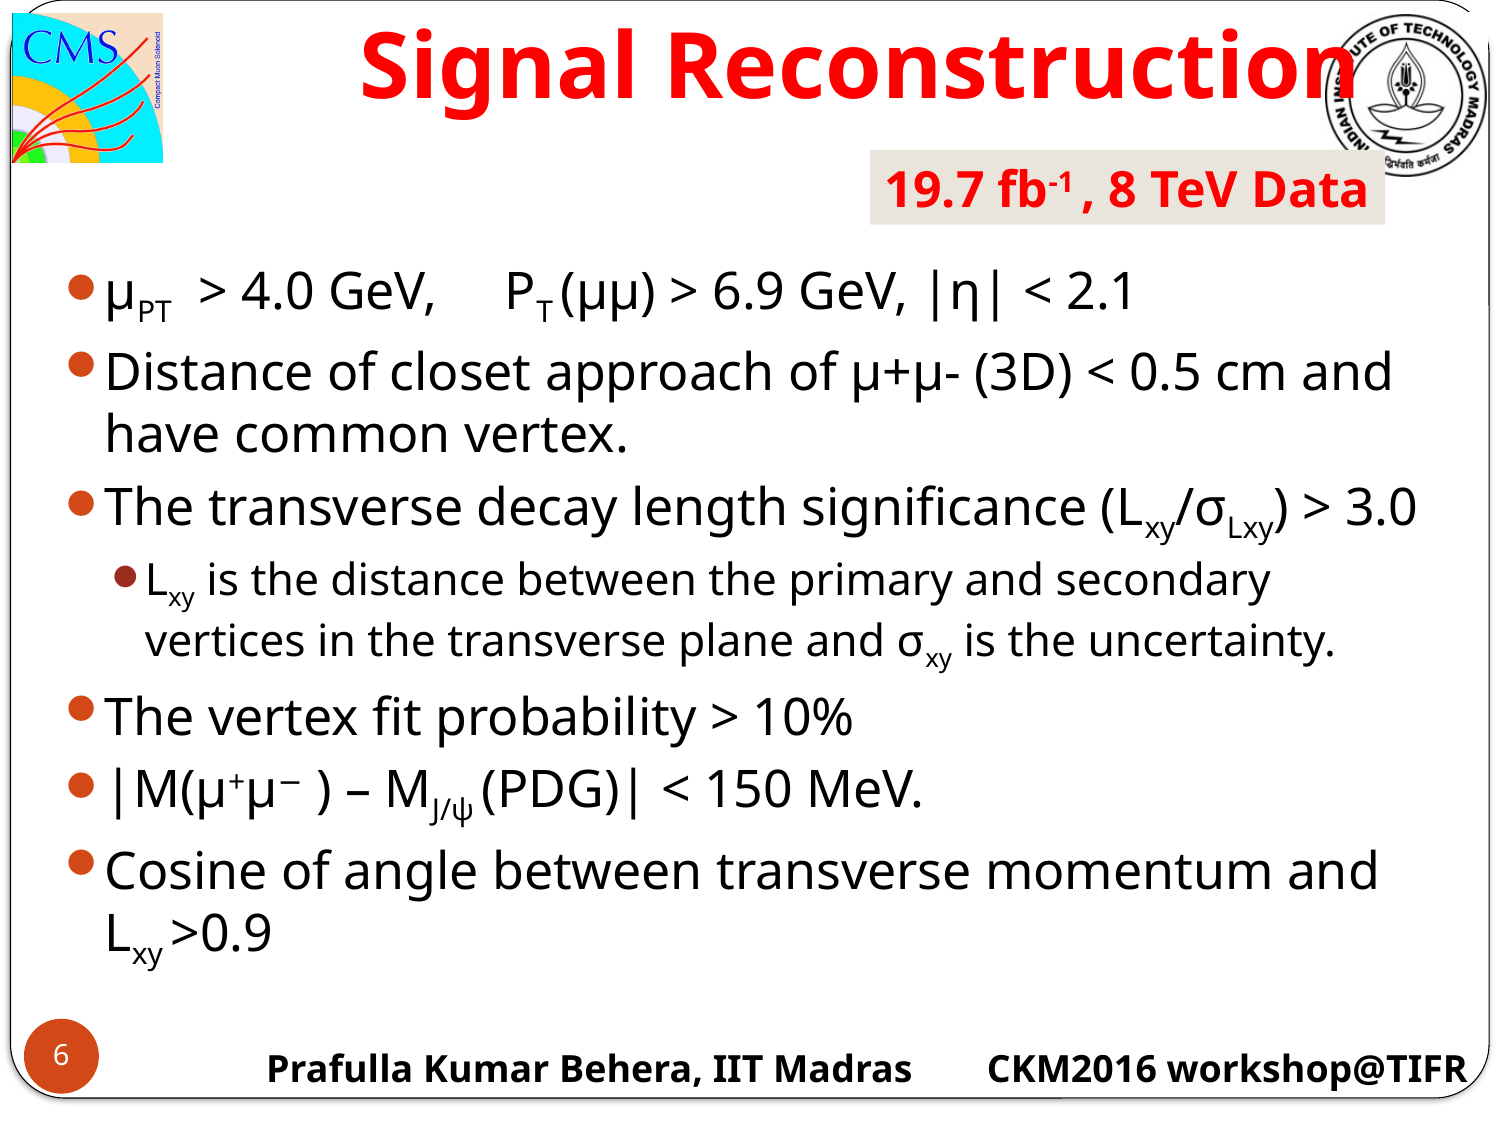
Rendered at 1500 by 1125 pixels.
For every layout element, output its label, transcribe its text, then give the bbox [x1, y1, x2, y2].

picture [1325, 12, 1488, 178]
text_box 19.7 fb-1 , 8 TeV Data [870, 149, 1386, 225]
picture [12, 13, 163, 163]
slide_number 6 [23, 1020, 99, 1094]
text_box CKM2016 workshop@TIFR [972, 1037, 1483, 1098]
title Signal Reconstruction [12, 0, 1414, 125]
text_box Prafulla Kumar Behera, IIT Madras [251, 1037, 938, 1098]
list μPT > 4.0 GeV, PT (μμ) > 6.9 GeV, |η| < 2.1 Distance of closet approach of μ+μ- (3D) < 0.5 cm and have common vertex. The transverse decay length significance (Lxy/σLxy) > 3.0 Lxy is the distance between the primary and secondary vertices in the transverse plane and σxy is the uncertainty. The vertex fit probability > 10% |M(μ+μ− ) – MJ/ψ (PDG)| < 150 MeV. Cosine of angle between transverse momentum and Lxy >0.9 [50, 249, 1450, 1038]
